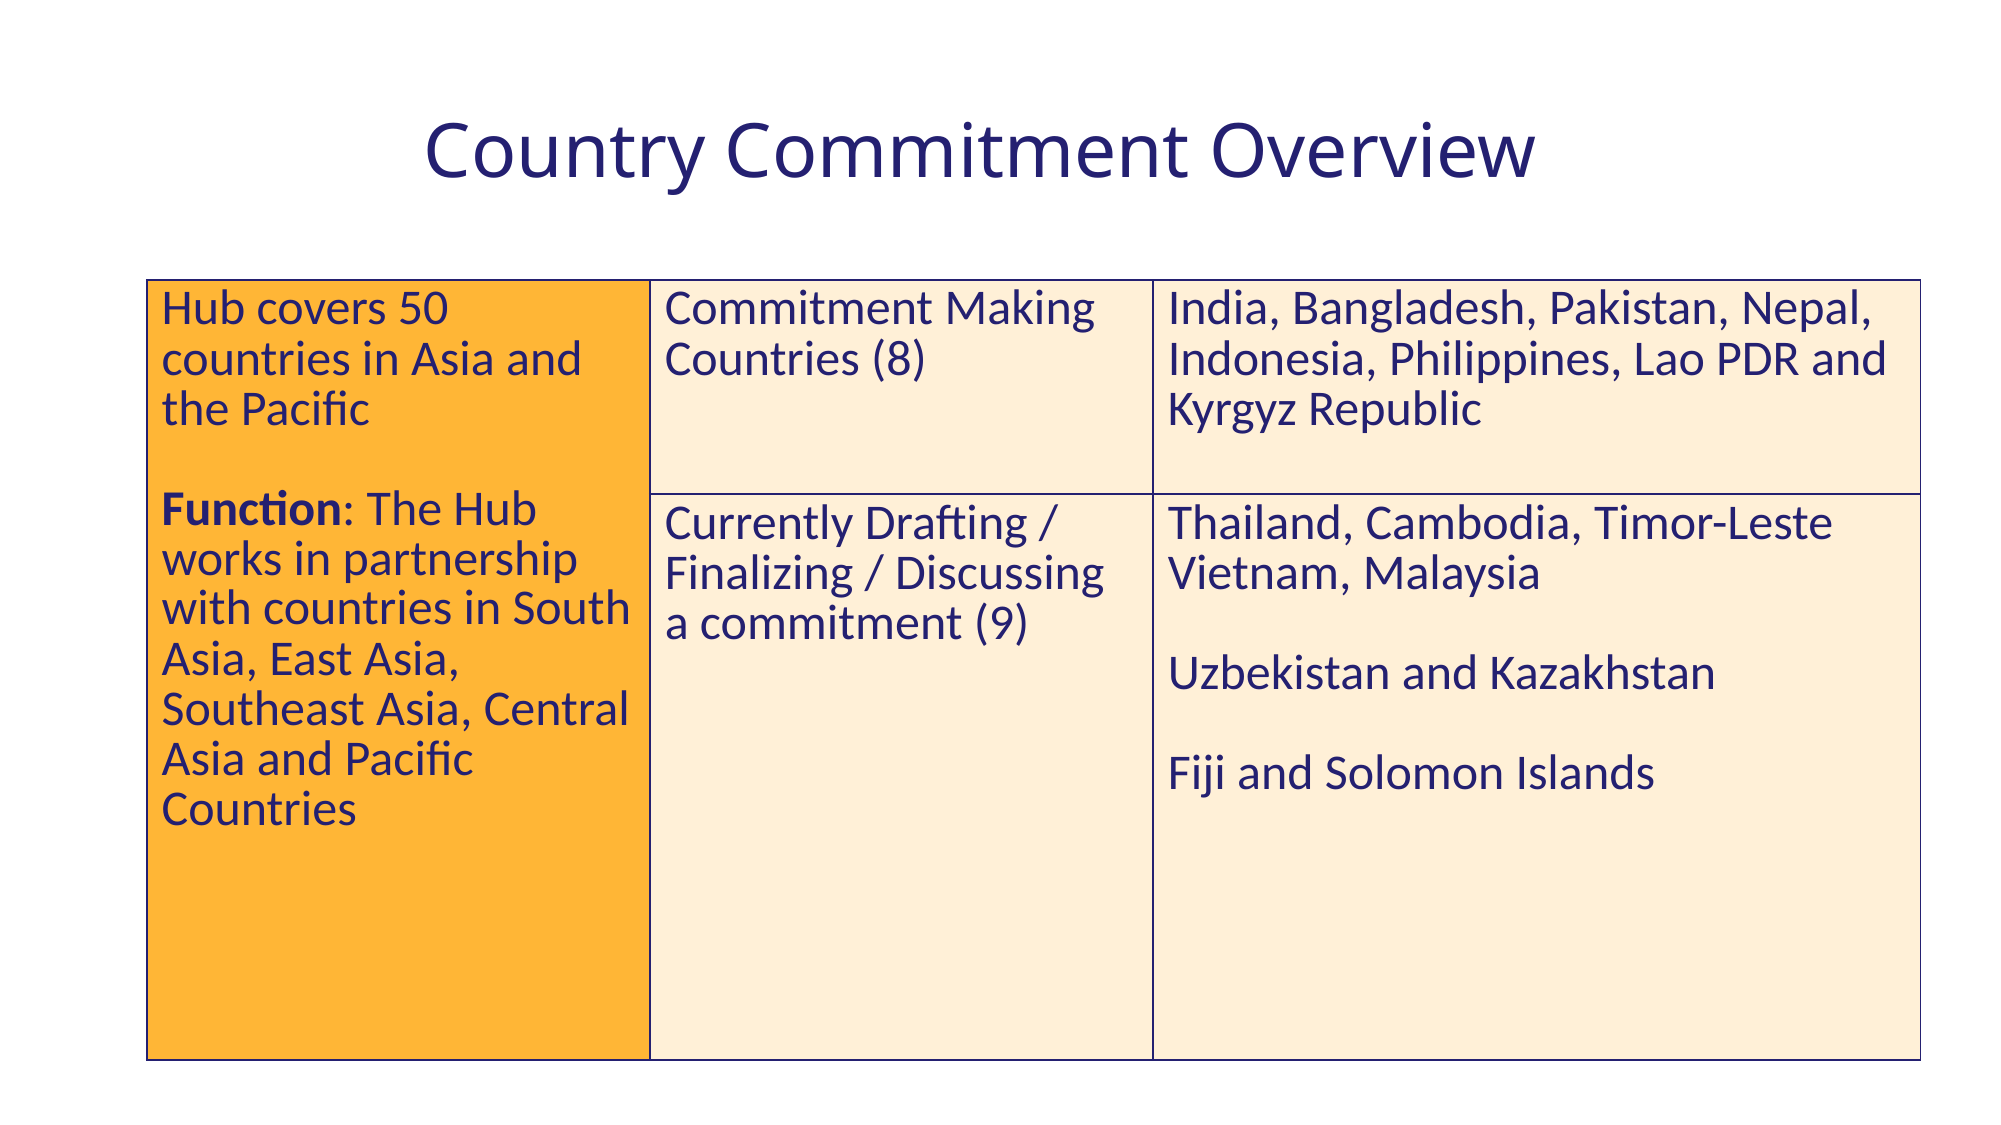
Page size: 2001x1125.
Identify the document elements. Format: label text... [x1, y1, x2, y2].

list [79, 235, 1933, 1090]
table_cell Currently Drafting / Finalizing / Discussing a commitment (9) [651, 495, 1152, 1059]
text_box Country Commitment Overview [106, 95, 1894, 200]
table_cell Thailand, Cambodia, Timor-Leste Vietnam, Malaysia Uzbekistan and Kazakhstan Fiji and Solomon Islands [1154, 495, 1920, 1059]
table_header India, Bangladesh, Pakistan, Nepal, Indonesia, Philippines, Lao PDR and Kyrgyz Republic [1154, 281, 1920, 493]
table_header Hub covers 50 countries in Asia and the Pacific Function: The Hub works in partnership with countries in South Asia, East Asia, Southeast Asia, Central Asia and Pacific Countries [148, 281, 649, 1059]
table_header Commitment Making Countries (8) [651, 281, 1152, 493]
